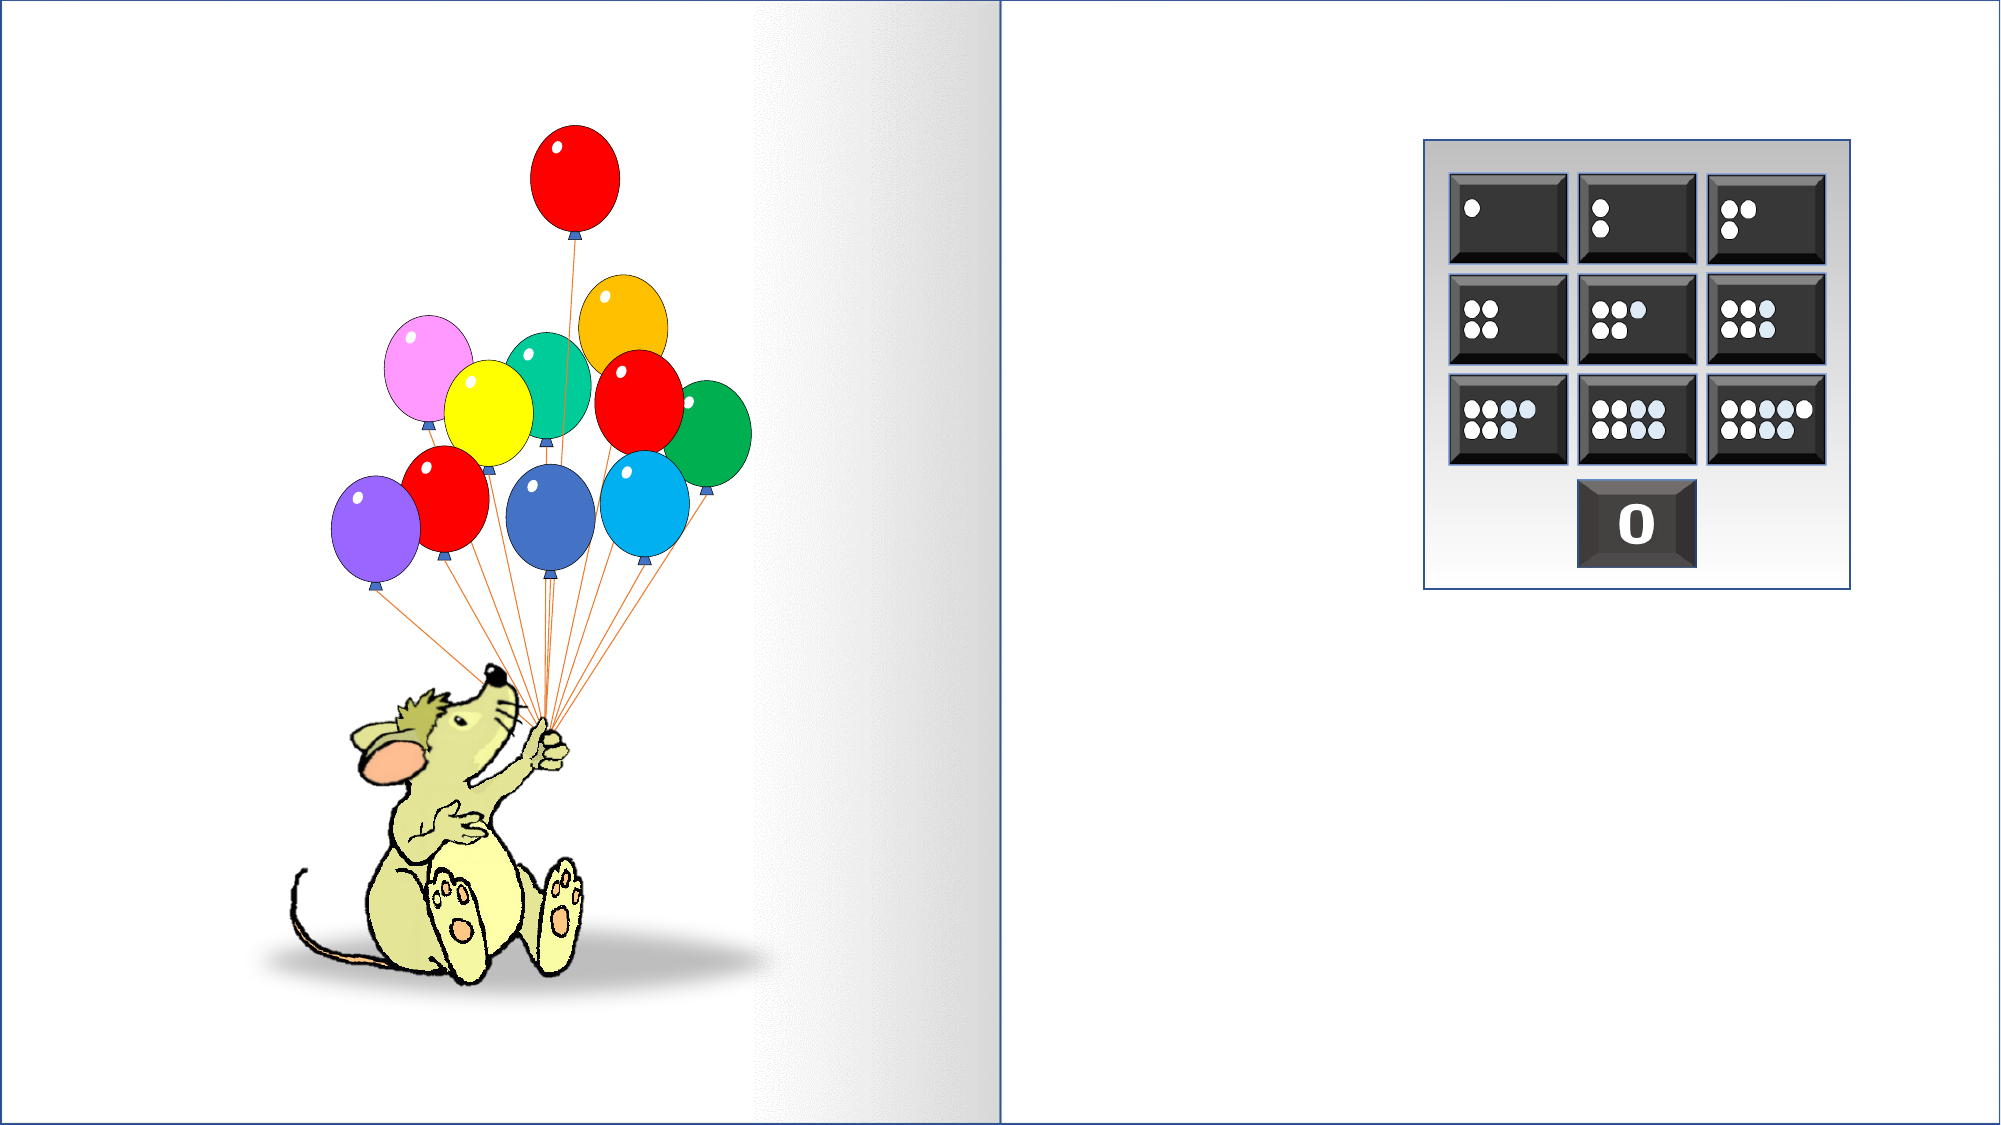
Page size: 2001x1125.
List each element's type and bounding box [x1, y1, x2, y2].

text_box [331, 475, 505, 645]
text_box [620, 349, 684, 450]
picture [0, 0, 2001, 1125]
text_box [505, 464, 596, 645]
text_box [1423, 139, 1850, 590]
text_box [384, 315, 530, 475]
text_box [399, 445, 530, 475]
text_box [620, 450, 690, 645]
text_box [684, 380, 752, 645]
text_box [620, 274, 668, 349]
text_box [530, 125, 620, 645]
text_box [213, 645, 821, 1015]
text_box [444, 360, 530, 445]
